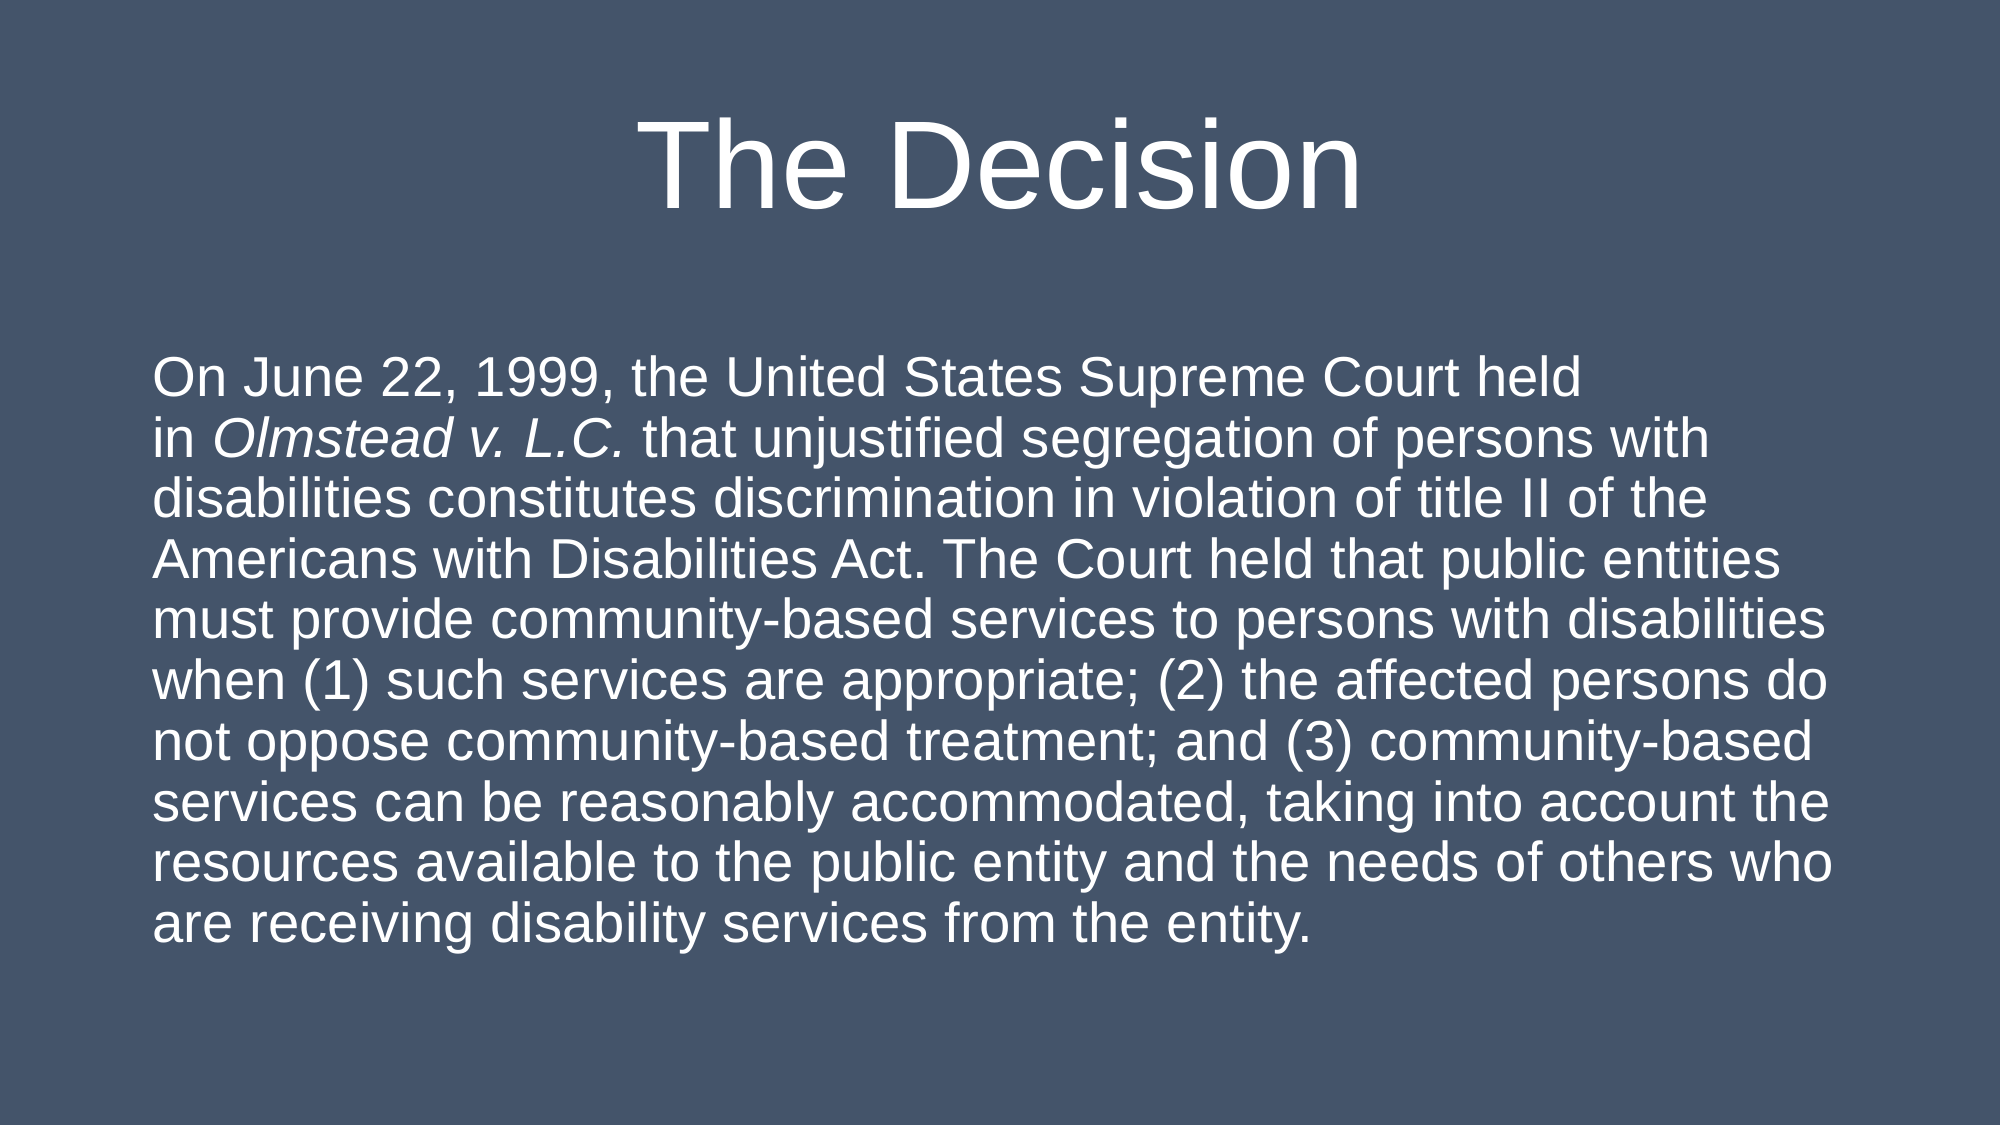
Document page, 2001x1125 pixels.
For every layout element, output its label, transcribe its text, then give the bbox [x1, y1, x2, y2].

title The Decision [137, 59, 1863, 278]
list On June 22, 1999, the United States Supreme Court held in Olmstead v. L.C. that unjustified segregation of persons with disabilities constitutes discrimination in violation of title II of the Americans with Disabilities Act. The Court held that public entities must provide community-based services to persons with disabilities when (1) such services are appropriate; (2) the affected persons do not oppose community-based treatment; and (3) community-based services can be reasonably accommodated, taking into account the resources available to the public entity and the needs of others who are receiving disability services from the entity. [137, 340, 1863, 1108]
